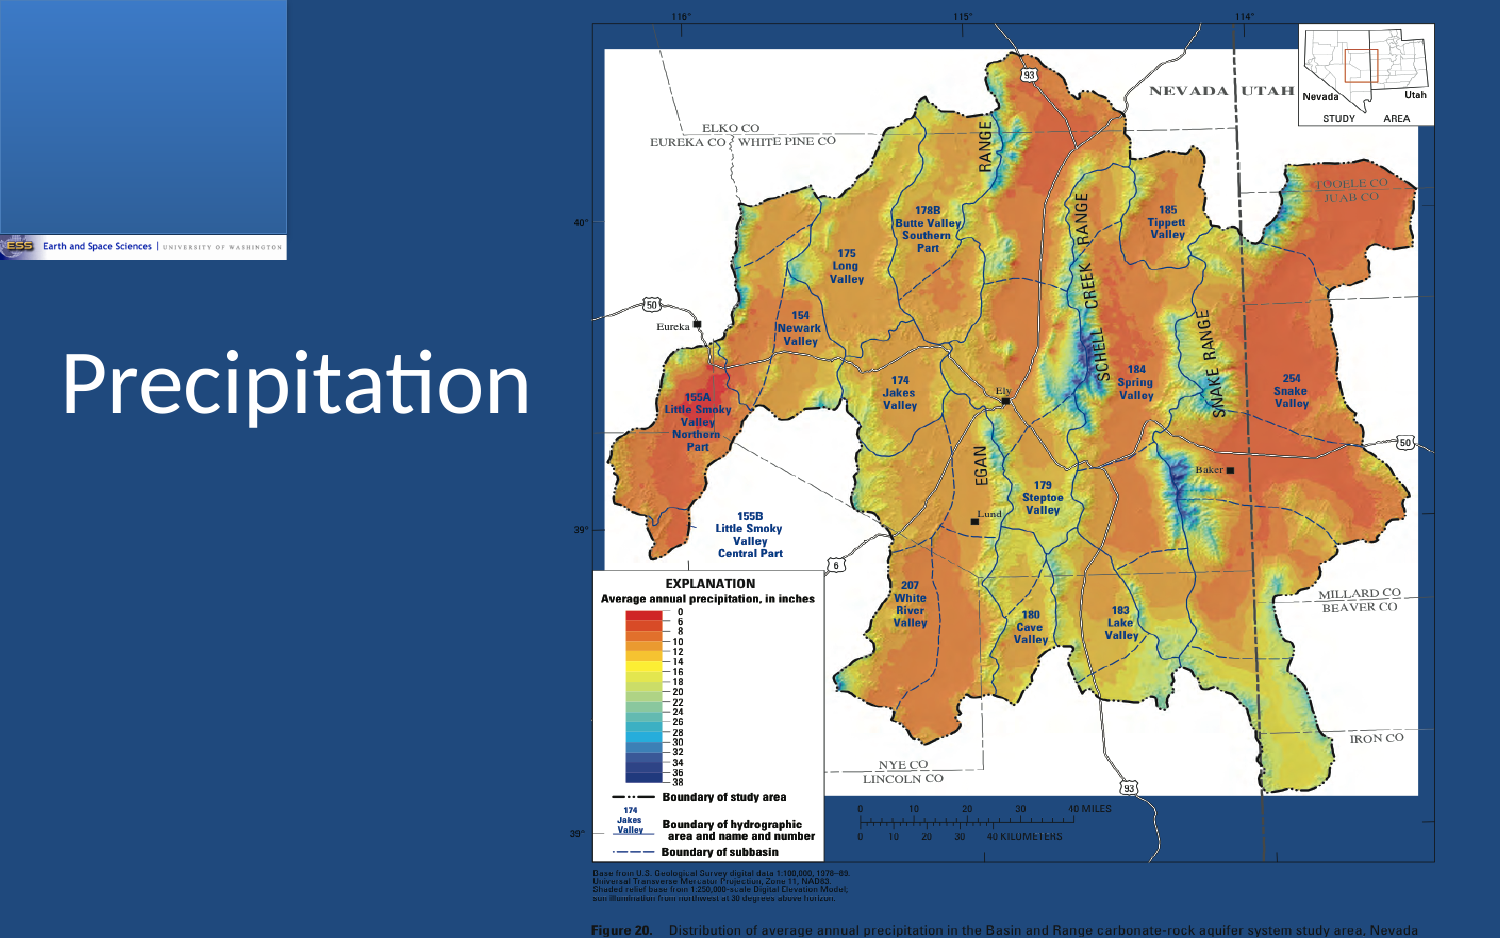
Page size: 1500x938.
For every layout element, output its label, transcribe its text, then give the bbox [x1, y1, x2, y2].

picture [528, 0, 1474, 938]
text_box [0, 0, 287, 234]
picture [0, 234, 287, 260]
title Precipitation [0, 298, 523, 455]
